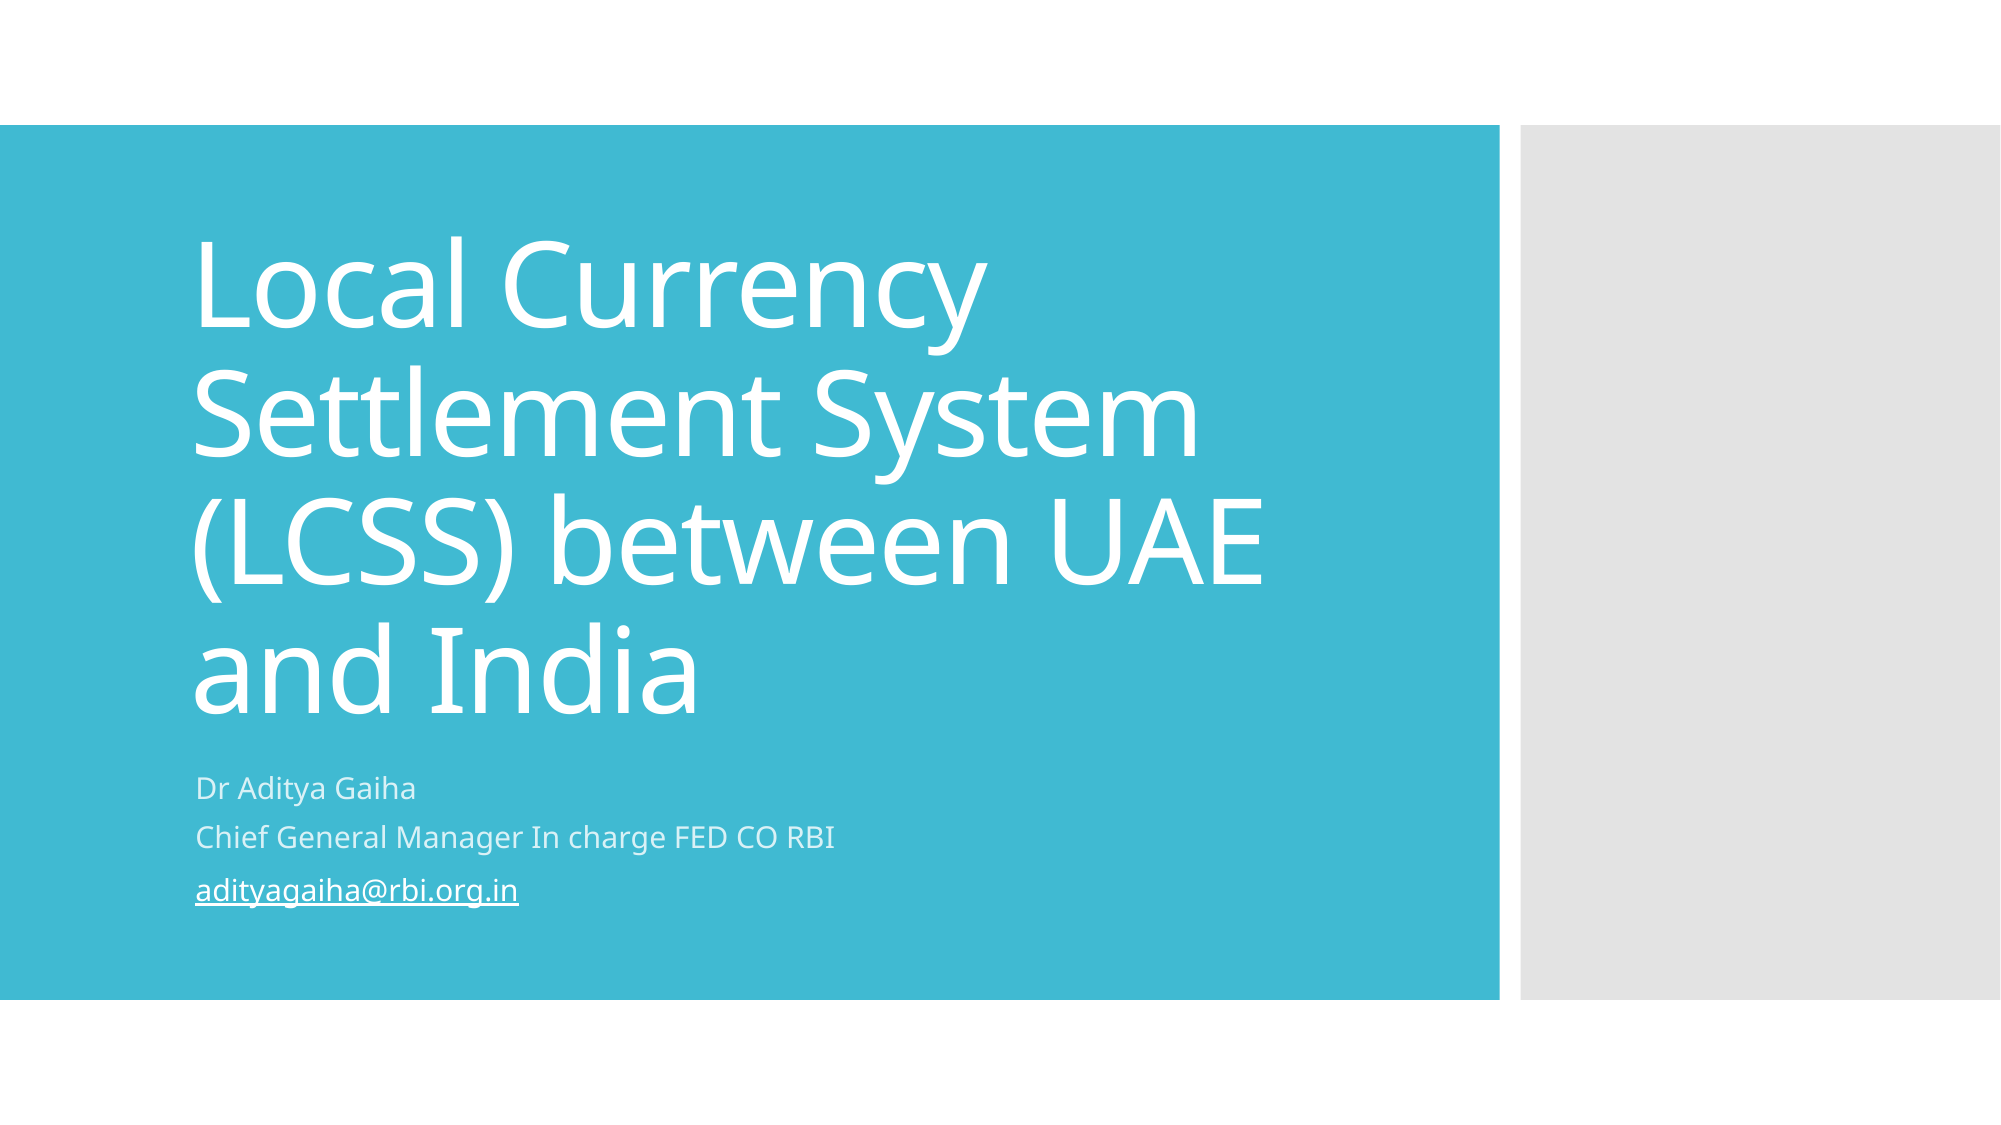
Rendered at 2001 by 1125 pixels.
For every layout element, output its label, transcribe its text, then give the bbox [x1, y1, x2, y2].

title Local Currency Settlement System (LCSS) between UAE and India [175, 213, 1376, 747]
subtitle Dr Aditya Gaiha Chief General Manager In charge FED CO RBI adityagaiha@rbi.org.in [180, 766, 1381, 917]
